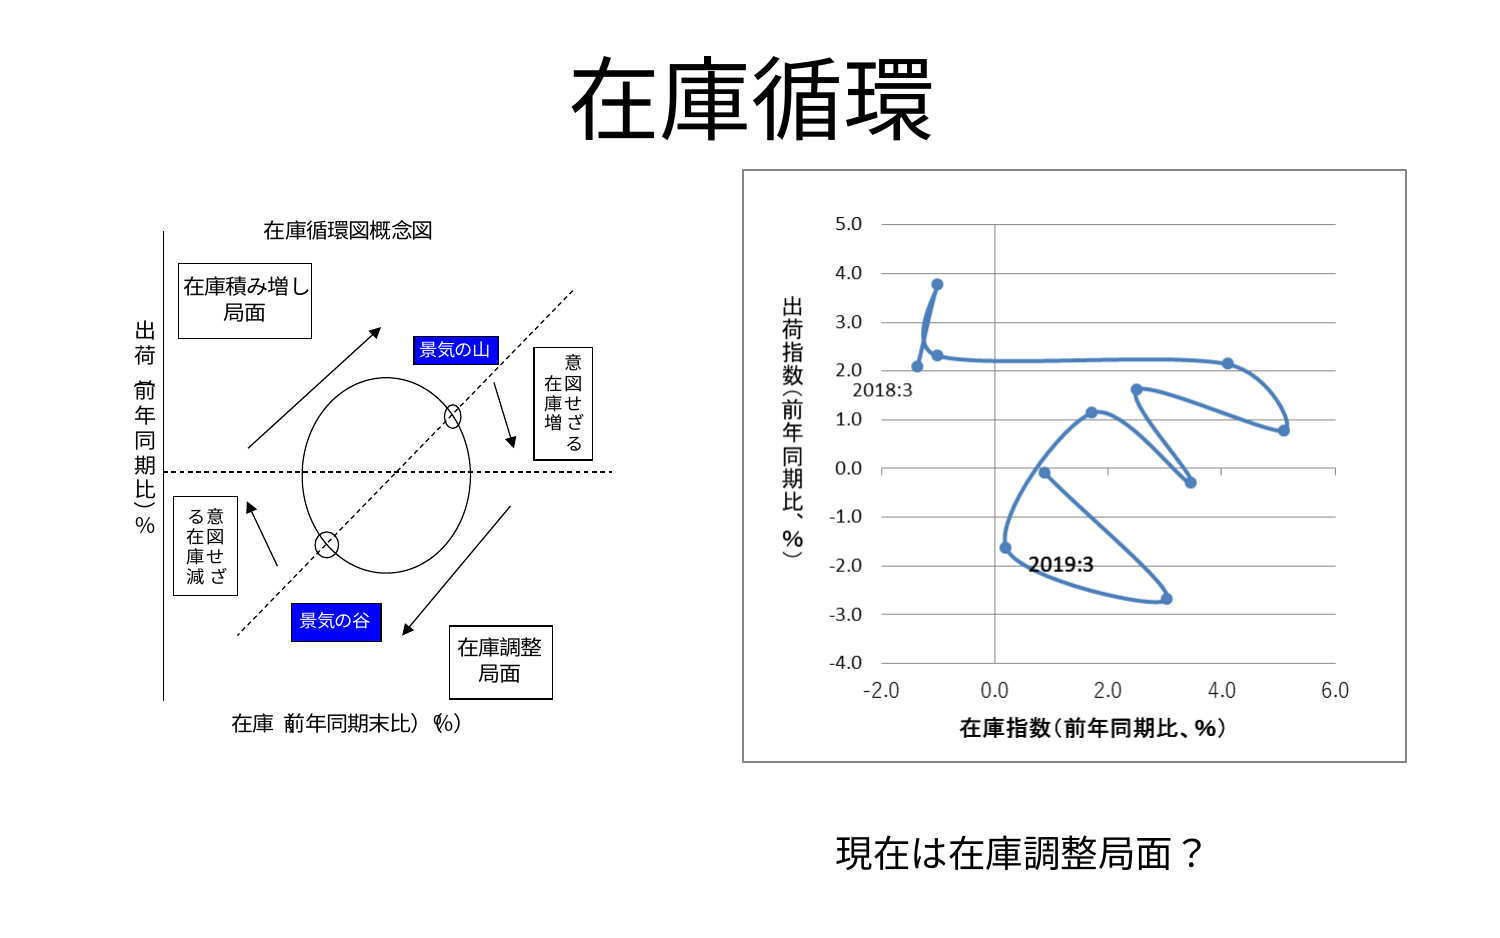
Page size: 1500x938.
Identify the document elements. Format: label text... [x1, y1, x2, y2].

text_box 現在は在庫調整局面？ [820, 823, 1329, 883]
picture [742, 169, 1408, 764]
title 在庫循環 [76, 19, 1427, 176]
picture [88, 184, 684, 778]
